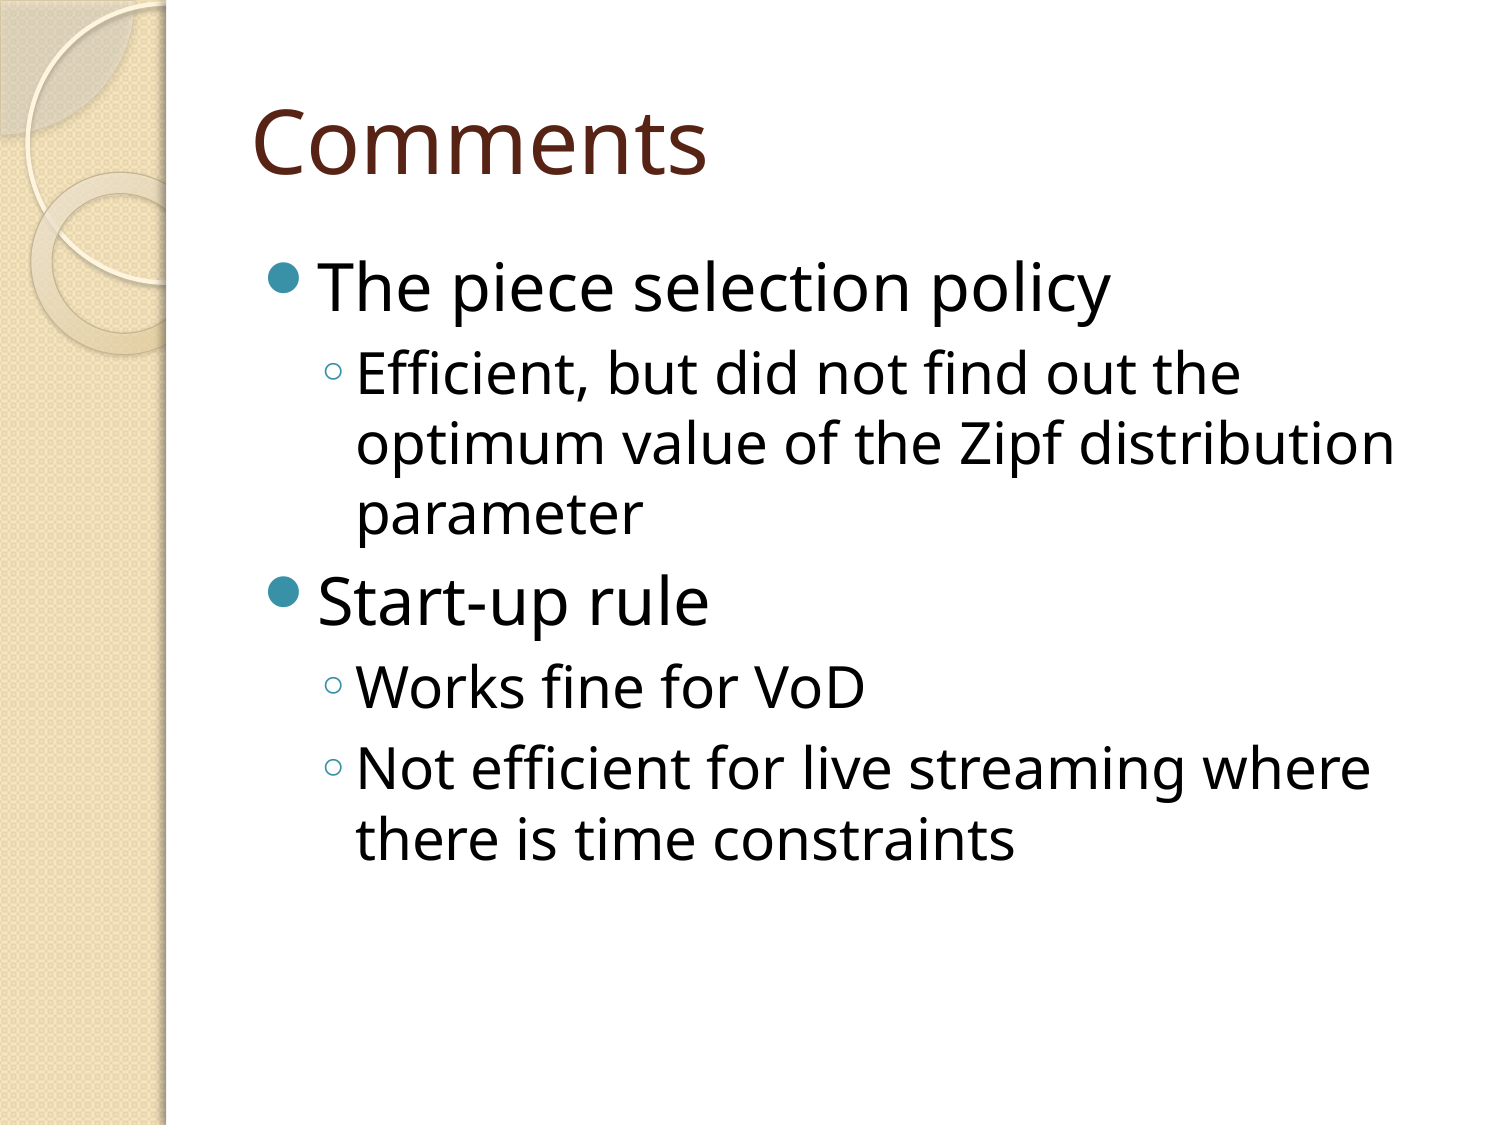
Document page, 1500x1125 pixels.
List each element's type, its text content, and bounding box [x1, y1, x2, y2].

list The piece selection policy Efficient, but did not find out the optimum value of the Zipf distribution parameter Start-up rule Works fine for VoD Not efficient for live streaming where there is time constraints [235, 237, 1466, 1025]
title Comments [235, 45, 1466, 233]
